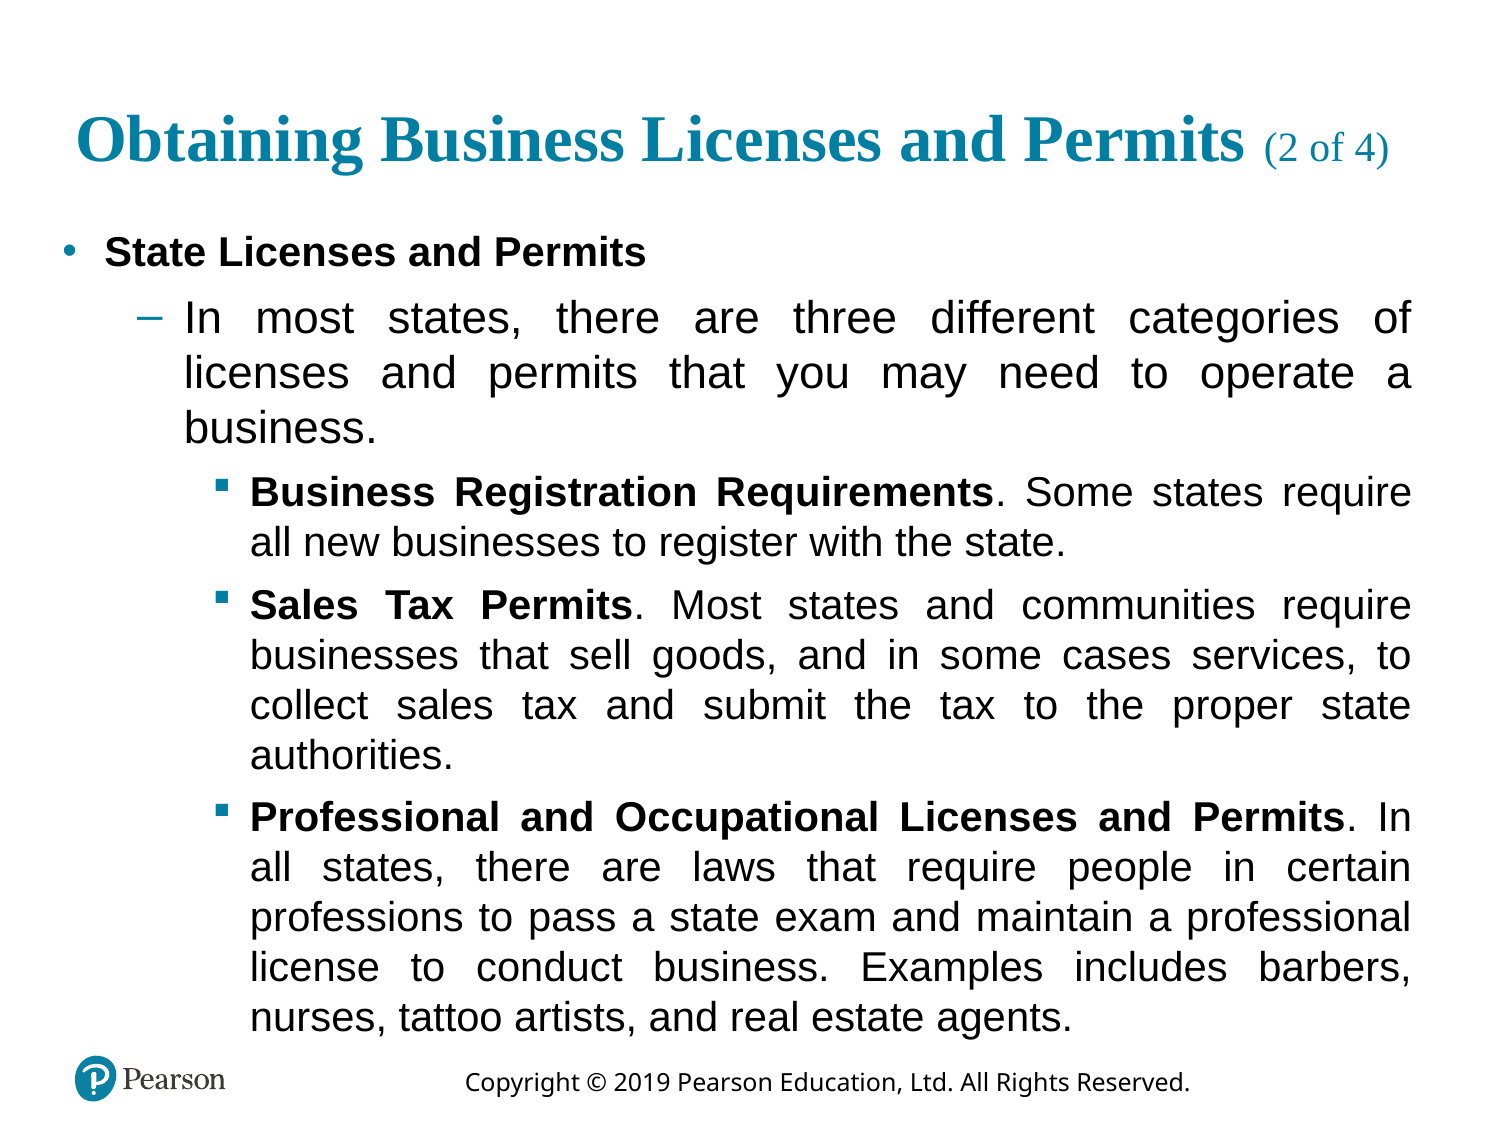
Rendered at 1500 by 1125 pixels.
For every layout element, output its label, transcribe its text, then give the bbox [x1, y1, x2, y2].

list State Licenses and Permits In most states, there are three different categories of licenses and permits that you may need to operate a business. Business Registration Requirements. Some states require all new businesses to register with the state. Sales Tax Permits. Most states and communities require businesses that sell goods, and in some cases services, to collect sales tax and submit the tax to the proper state authorities. Professional and Occupational Licenses and Permits. In all states, there are laws that require people in certain professions to pass a state exam and maintain a professional license to conduct business. Examples includes barbers, nurses, tattoo artists, and real estate agents. [62, 224, 1413, 988]
title Obtaining Business Licenses and Permits (2 of 4) [75, 35, 1425, 175]
